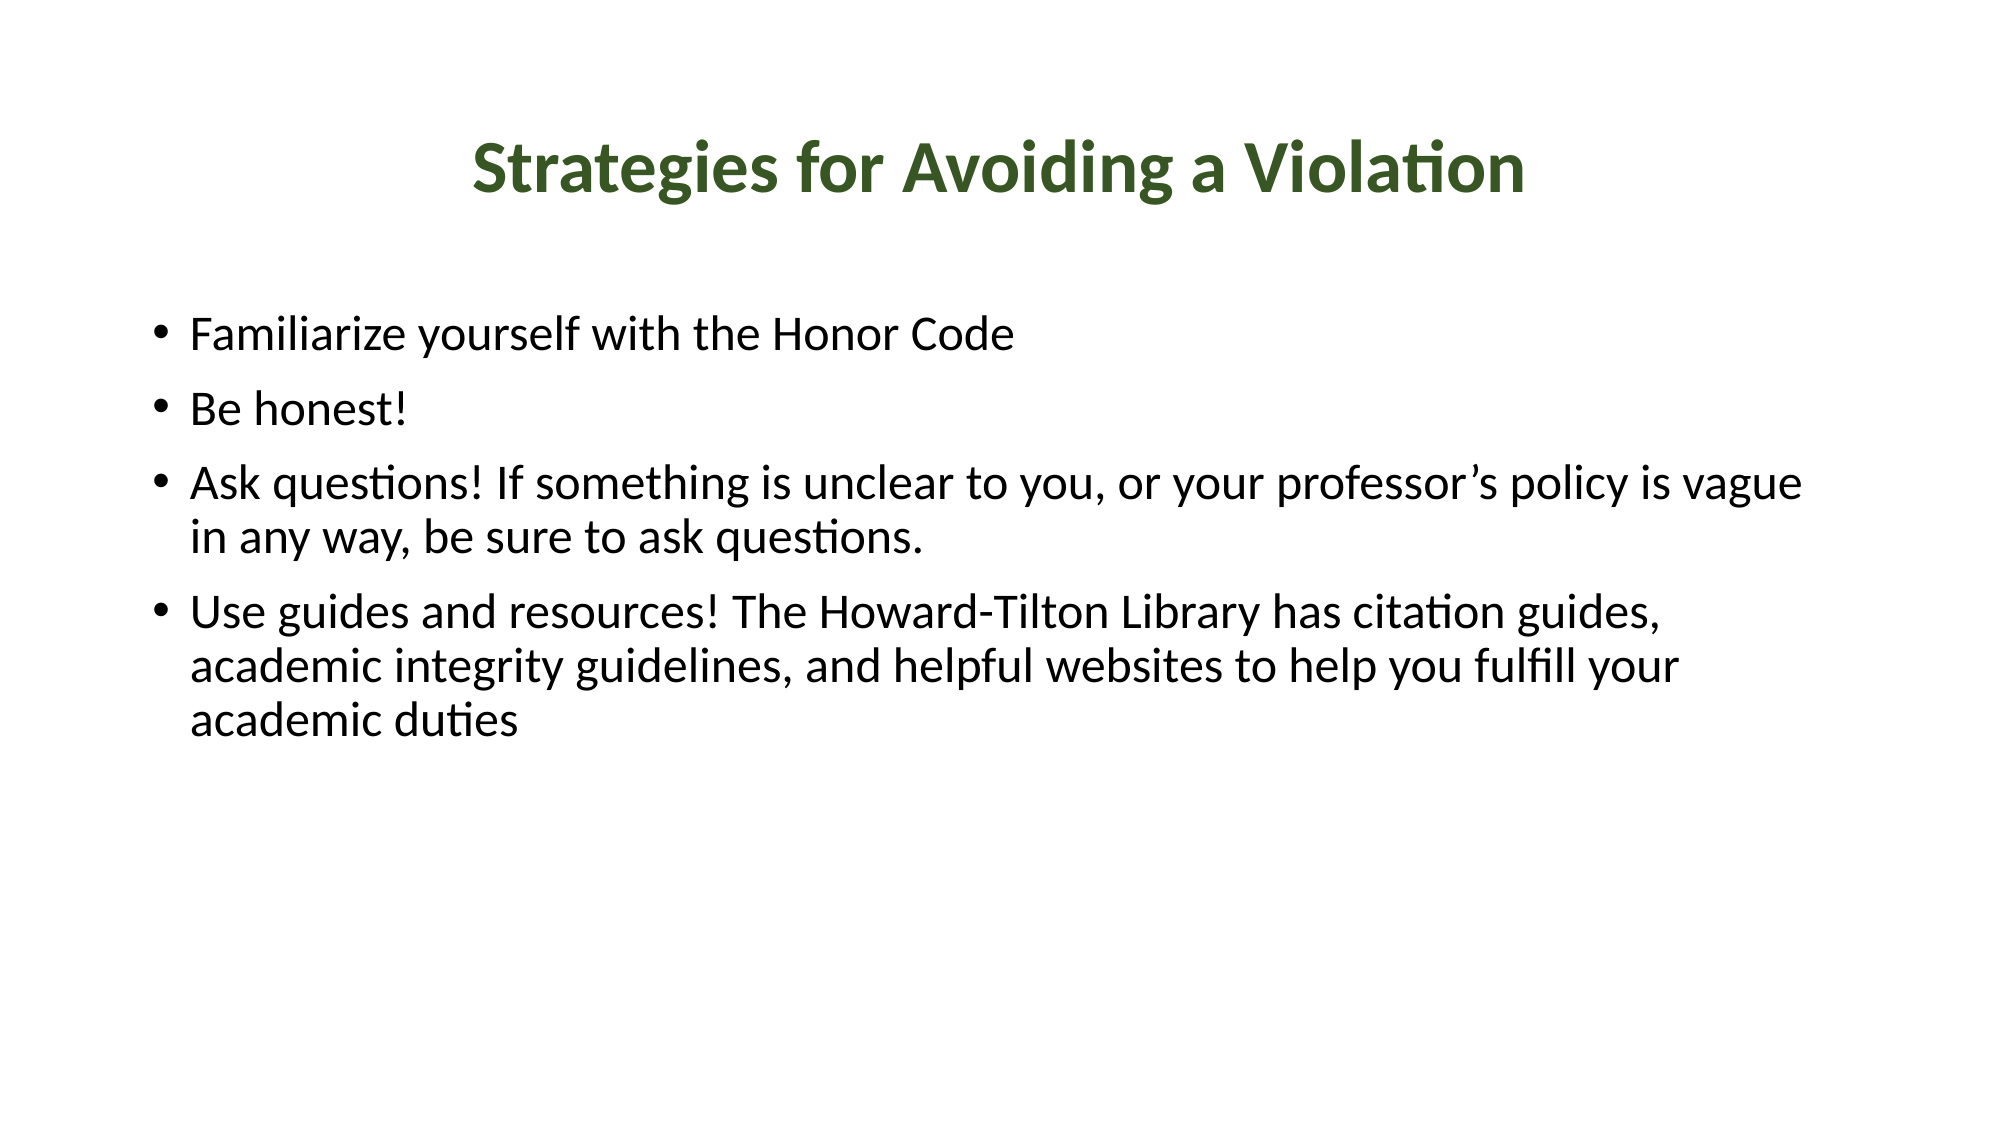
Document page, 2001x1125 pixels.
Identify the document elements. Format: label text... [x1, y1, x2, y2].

title Strategies for Avoiding a Violation [137, 59, 1863, 278]
list Familiarize yourself with the Honor Code Be honest! Ask questions! If something is unclear to you, or your professor’s policy is vague in any way, be sure to ask questions. Use guides and resources! The Howard-Tilton Library has citation guides, academic integrity guidelines, and helpful websites to help you fulfill your academic duties [137, 299, 1863, 1014]
